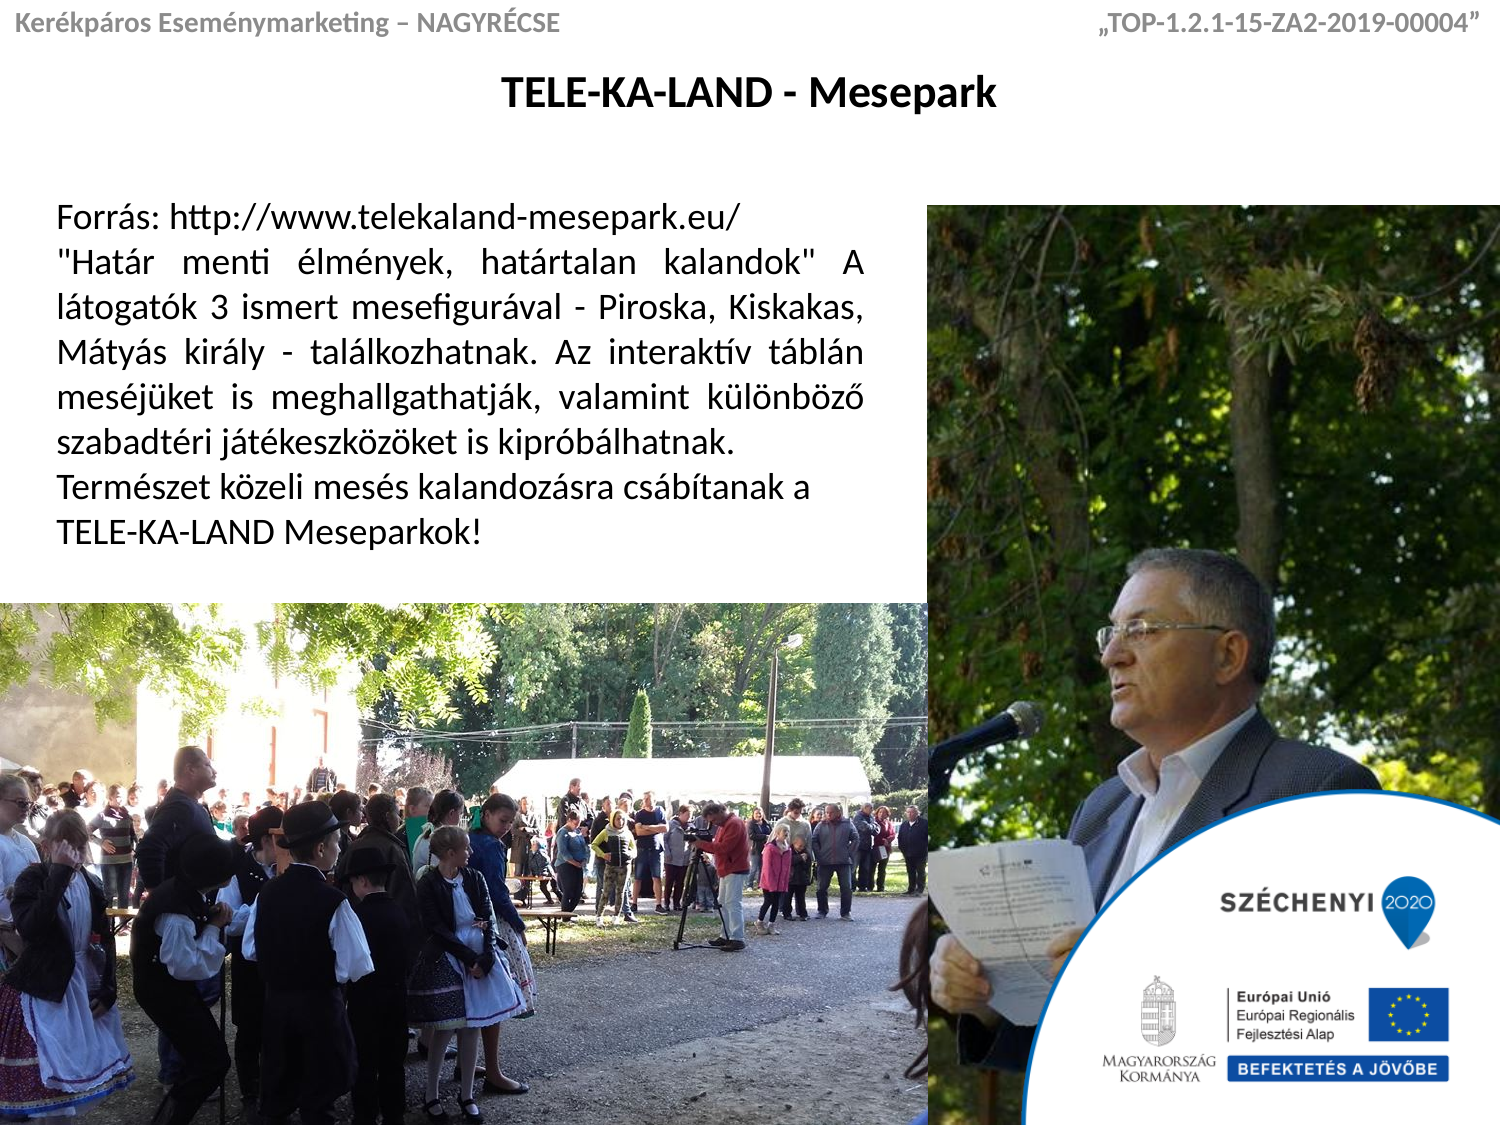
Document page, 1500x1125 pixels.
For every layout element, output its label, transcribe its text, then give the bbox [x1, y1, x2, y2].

text_box TELE-KA-LAND - Mesepark [0, 54, 1500, 173]
subtitle Kerékpáros Eseménymarketing – NAGYRÉCSE „TOP-1.2.1-15-ZA2-2019-00004” [0, 0, 1500, 43]
picture [0, 205, 1500, 1125]
text_box Forrás: http://www.telekaland-mesepark.eu/ "Határ menti élmények, határtalan kalandok" A látogatók 3 ismert mesefigurával - Piroska, Kiskakas, Mátyás király - találkozhatnak. Az interaktív táblán meséjüket is meghallgathatják, valamint különböző szabadtéri játékeszközöket is kipróbálhatnak. Természet közeli mesés kalandozásra csábítanak a TELE-KA-LAND Meseparkok! [41, 184, 880, 601]
